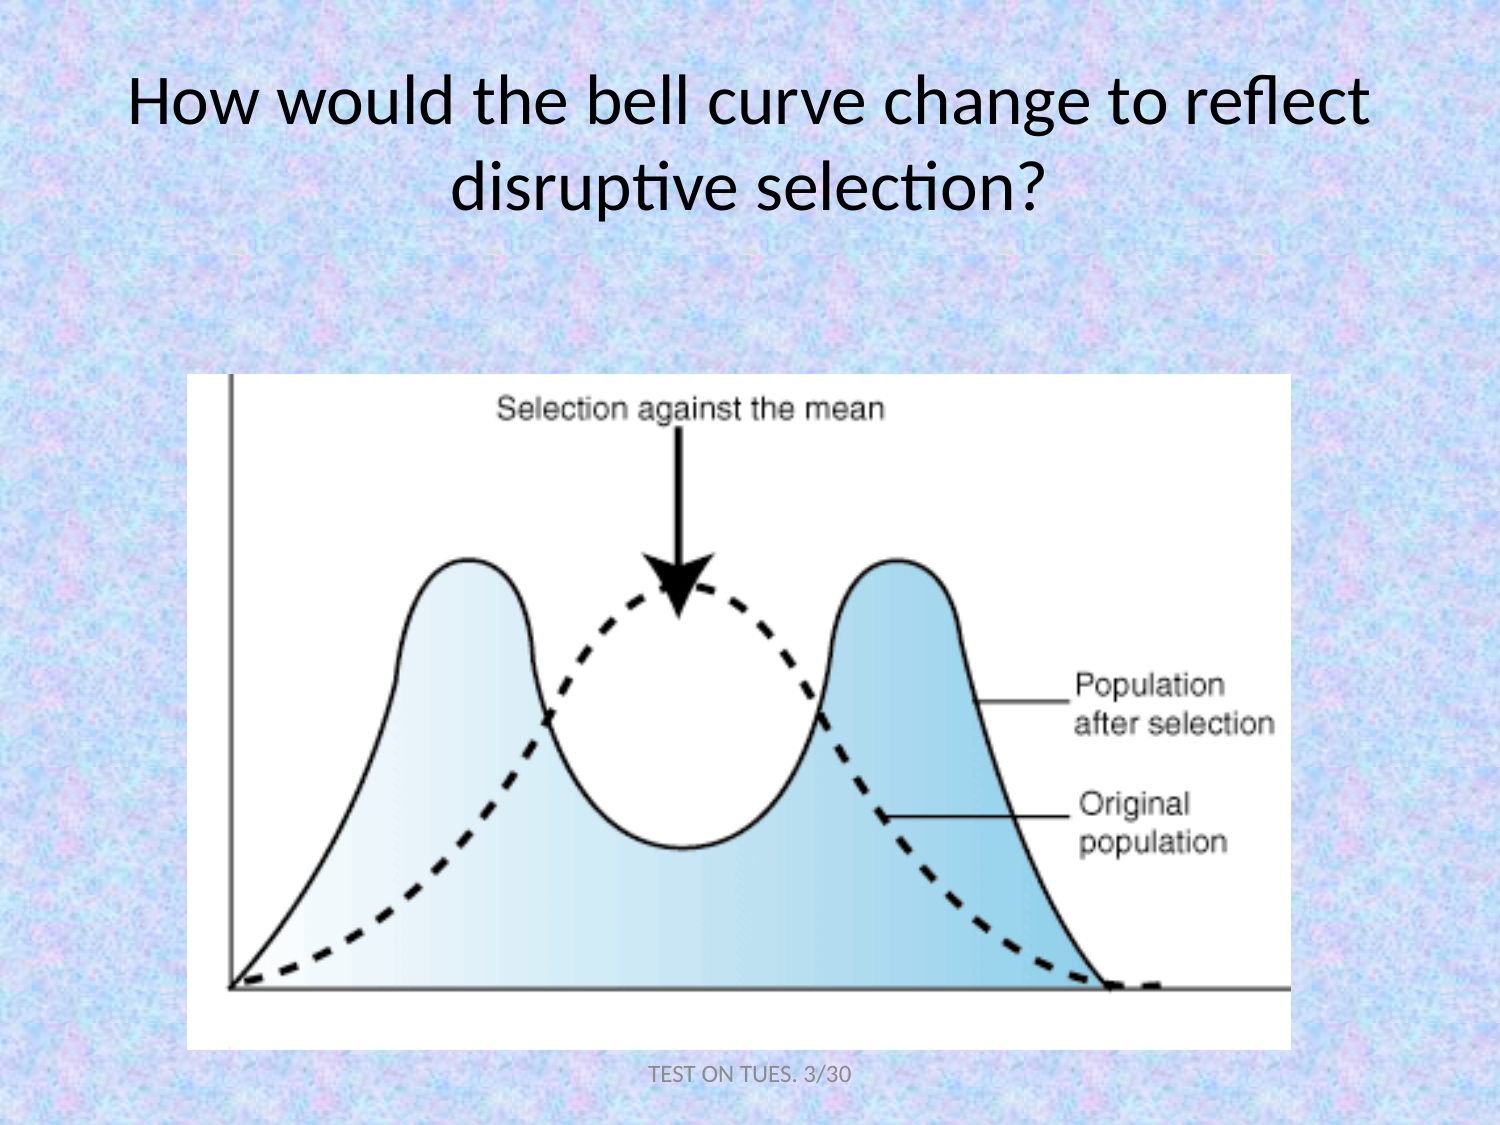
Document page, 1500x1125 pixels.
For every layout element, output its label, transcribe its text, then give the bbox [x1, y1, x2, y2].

footer TEST ON TUES. 3/30 [512, 1059, 988, 1103]
picture [0, 0, 1500, 1125]
title How would the bell curve change to reflect disruptive selection? [75, 45, 1425, 233]
